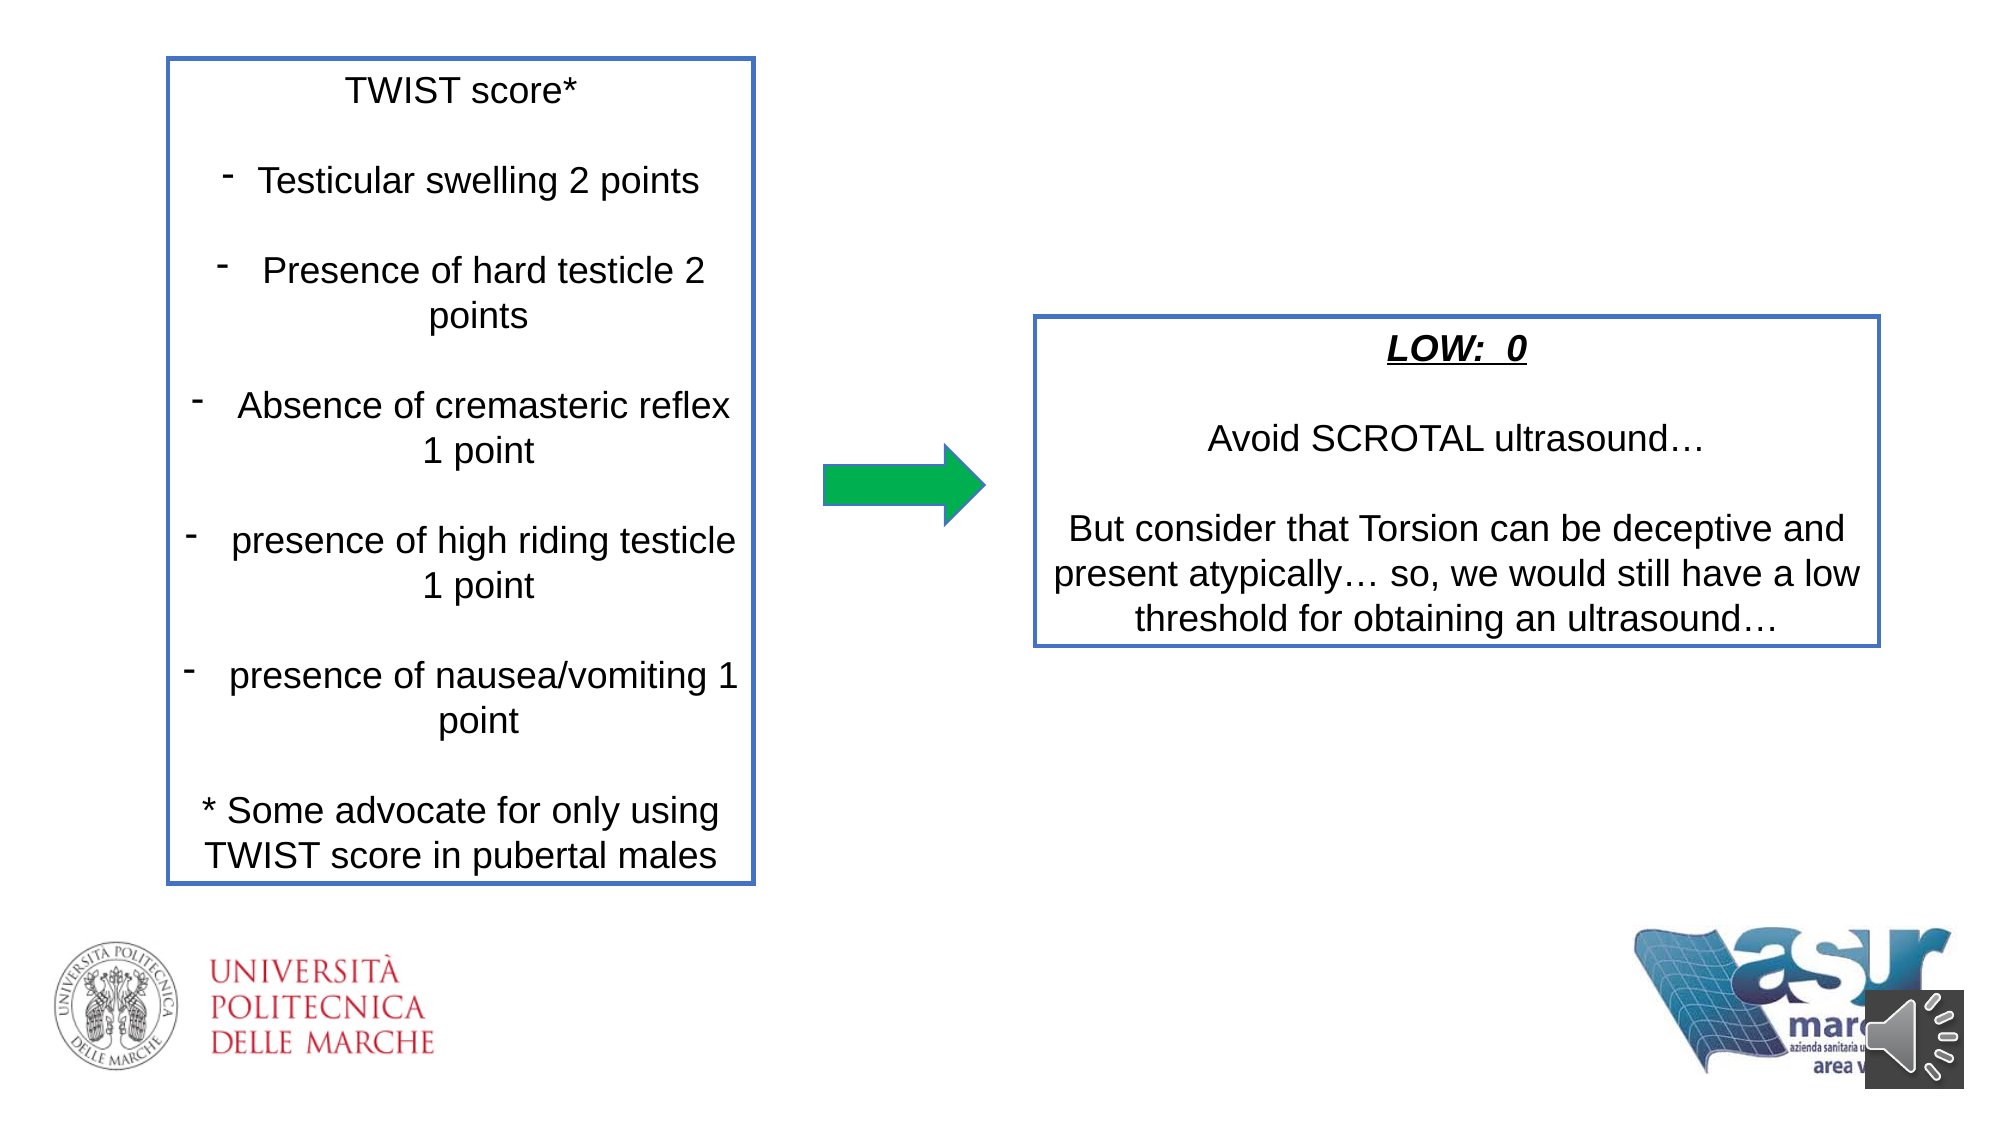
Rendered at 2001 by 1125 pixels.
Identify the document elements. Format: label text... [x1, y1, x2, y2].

picture [38, 925, 491, 1105]
text_box TWIST score* Testicular swelling 2 points Presence of hard testicle 2 points Absence of cremasteric reflex 1 point presence of high riding testicle 1 point presence of nausea/vomiting 1 point * Some advocate for only using TWIST score in pubertal males [167, 58, 754, 884]
picture [1632, 925, 1965, 1090]
text_box [824, 445, 985, 525]
text_box LOW: 0 Avoid SCROTAL ultrasound… But consider that Torsion can be deceptive and present atypically… so, we would still have a low threshold for obtaining an ultrasound… [1035, 316, 1879, 647]
